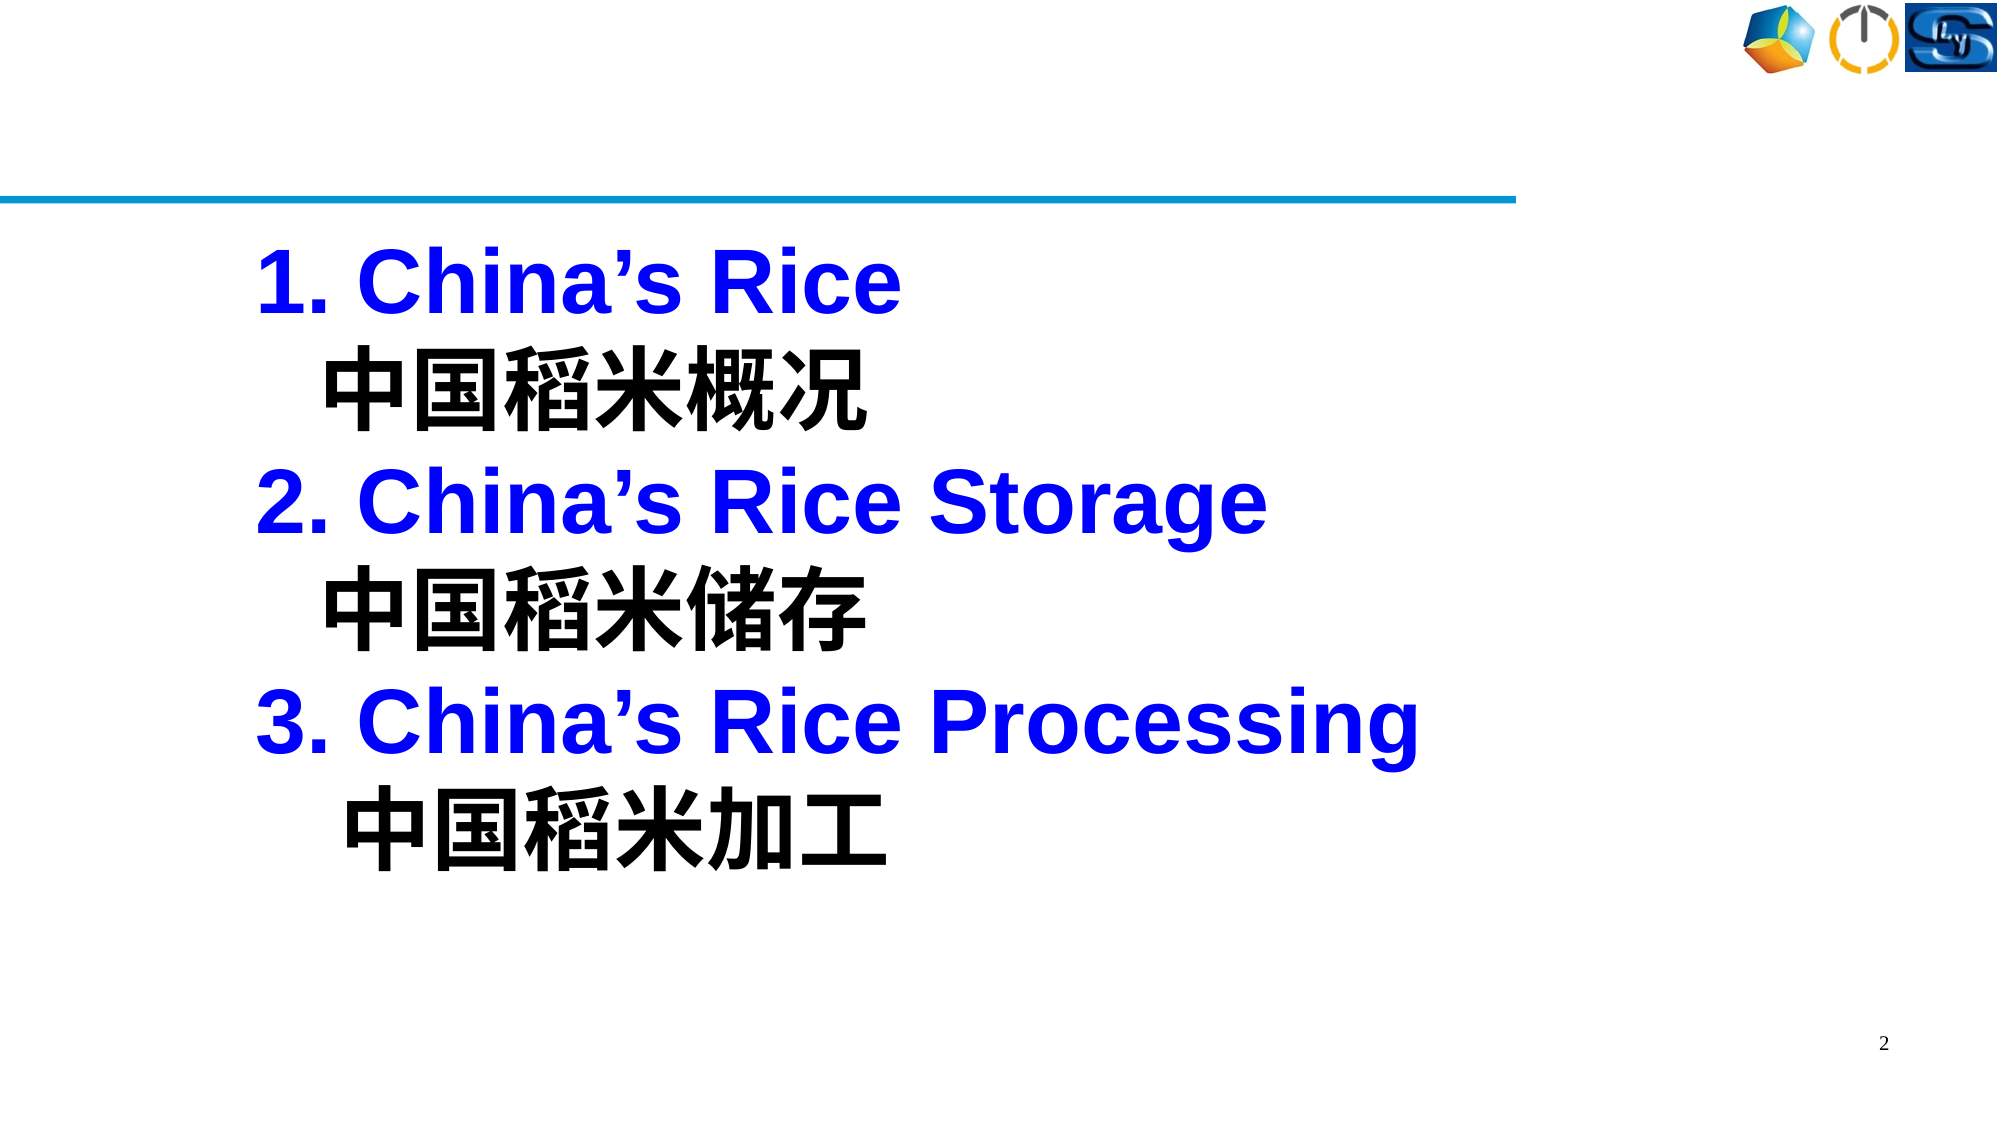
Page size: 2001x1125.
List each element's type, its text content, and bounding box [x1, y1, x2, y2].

text_box 1. China’s Rice 中国稻米概况 2. China’s Rice Storage 中国稻米储存 3. China’s Rice Processing 中国稻米加工 [240, 214, 1764, 890]
slide_number 2 [1433, 1024, 1901, 1103]
picture [1905, 3, 1997, 72]
picture [1742, 0, 1904, 77]
